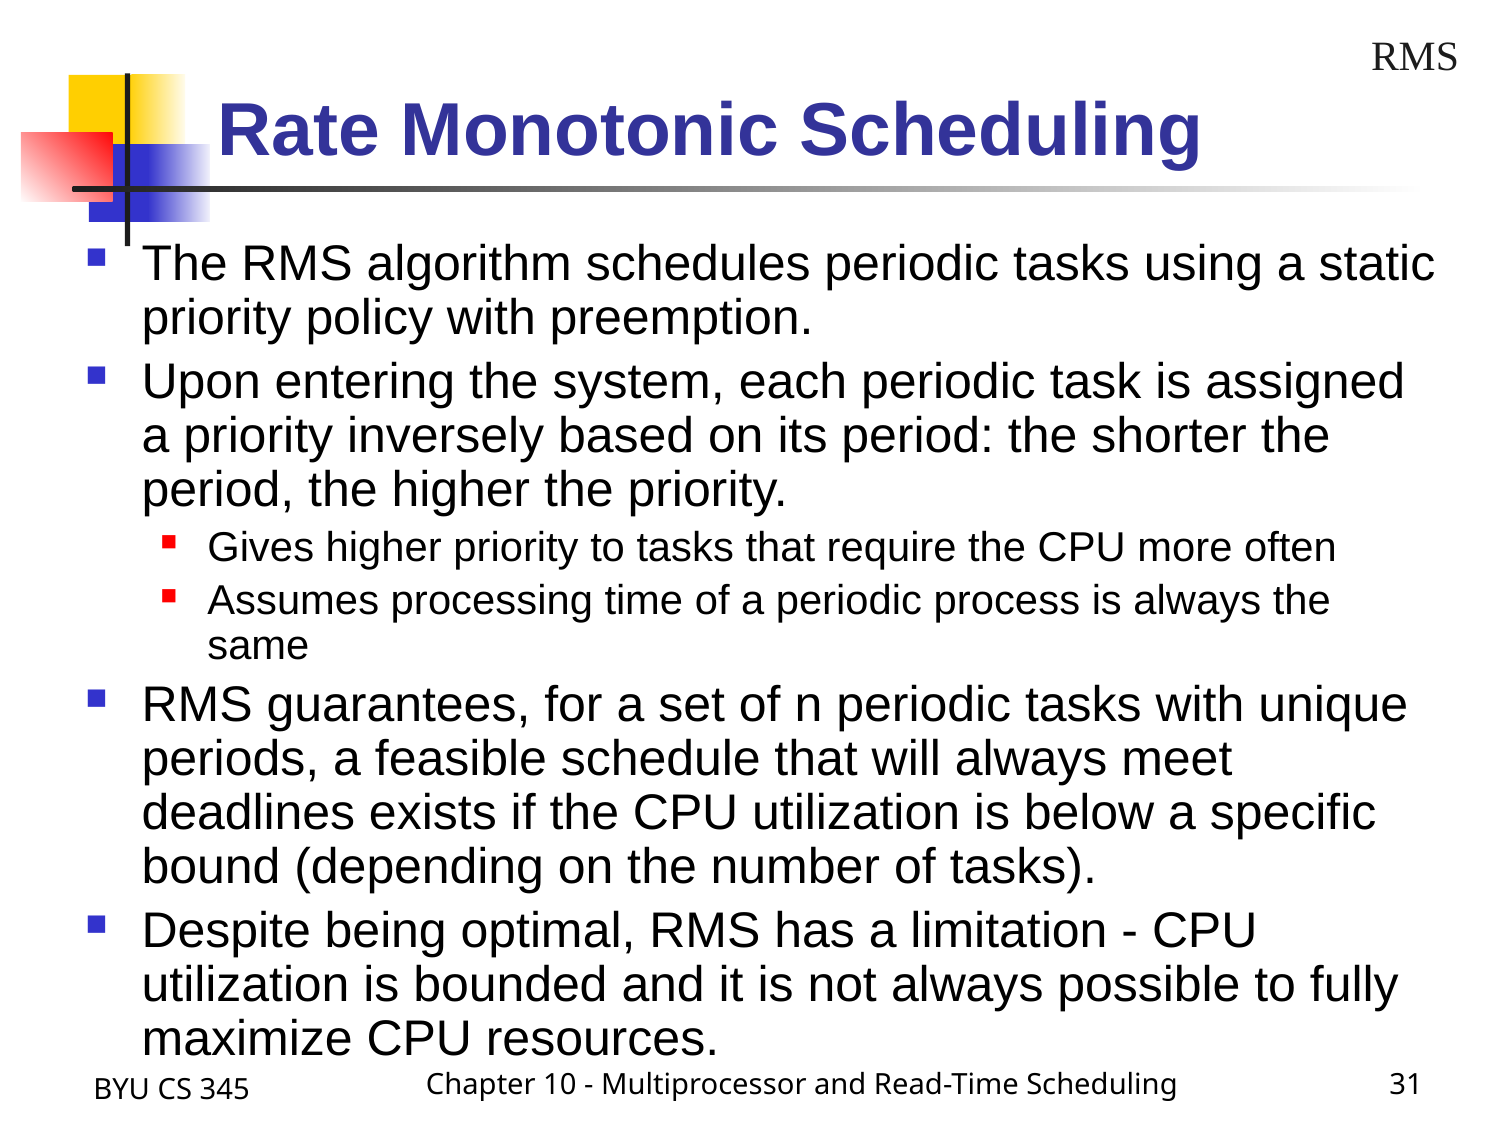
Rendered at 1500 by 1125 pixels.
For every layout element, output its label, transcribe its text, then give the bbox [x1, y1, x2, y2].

title Rate Monotonic Scheduling [202, 66, 1474, 178]
footer Chapter 10 - Multiprocessor and Read-Time Scheduling [383, 1077, 1125, 1113]
list The RMS algorithm schedules periodic tasks using a static priority policy with preemption. Upon entering the system, each periodic task is assigned a priority inversely based on its period: the shorter the period, the higher the priority. Gives higher priority to tasks that require the CPU more often Assumes processing time of a periodic process is always the same RMS guarantees, for a set of n periodic tasks with unique periods, a feasible schedule that will always meet deadlines exists if the CPU utilization is below a specific bound (depending on the number of tasks). Despite being optimal, RMS has a limitation - CPU utilization is bounded and it is not always possible to fully maximize CPU resources. [70, 229, 1458, 1077]
slide_number BYU CS 345 [78, 1077, 383, 1113]
text_box RMS [936, 21, 1474, 86]
slide_number 31 [1125, 1077, 1438, 1113]
